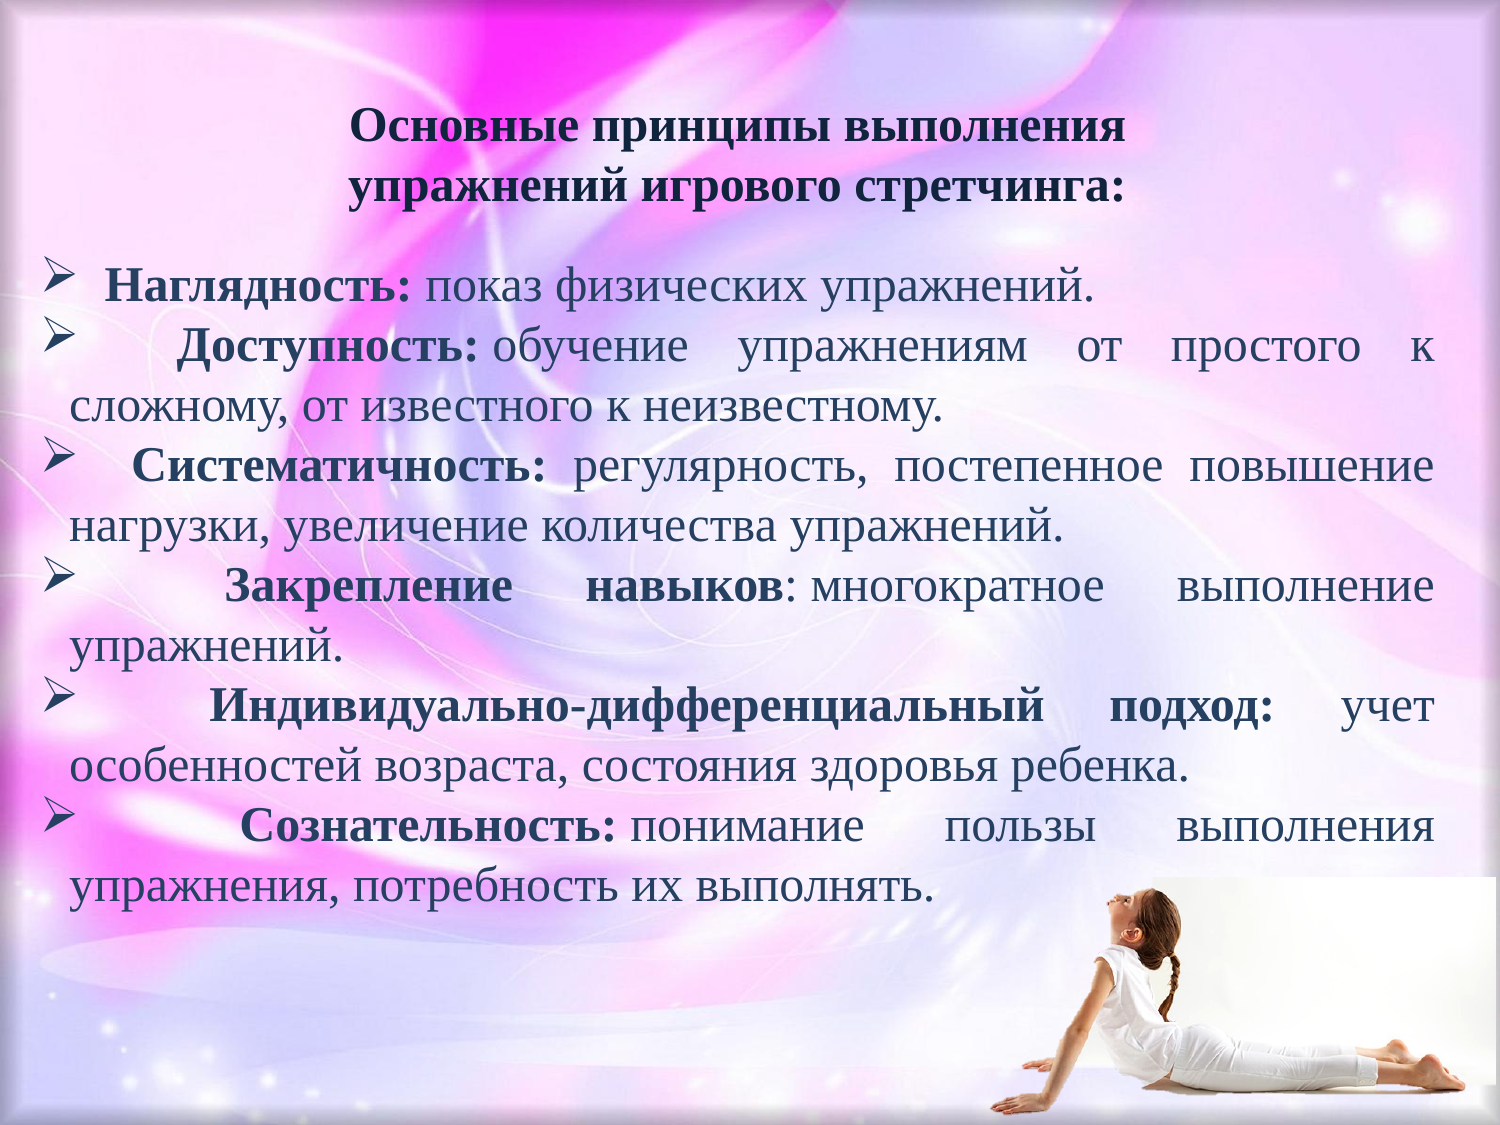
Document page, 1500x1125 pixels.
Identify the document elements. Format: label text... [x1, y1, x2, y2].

text_box Основные принципы выполнения упражнений игрового стретчинга: Наглядность: показ физических упражнений. Доступность: обучение упражнениям от простого к сложному, от известного к неизвестному. Систематичность: регулярность, постепенное повышение нагрузки, увеличение количества упражнений. Закрепление навыков: многократное выполнение упражнений. Индивидуально-дифференциальный подход: учет особенностей возраста, состояния здоровья ребенка. Сознательность: понимание пользы выполнения упражнения, потребность их выполнять. [24, 83, 1450, 919]
picture [0, 0, 1500, 1125]
